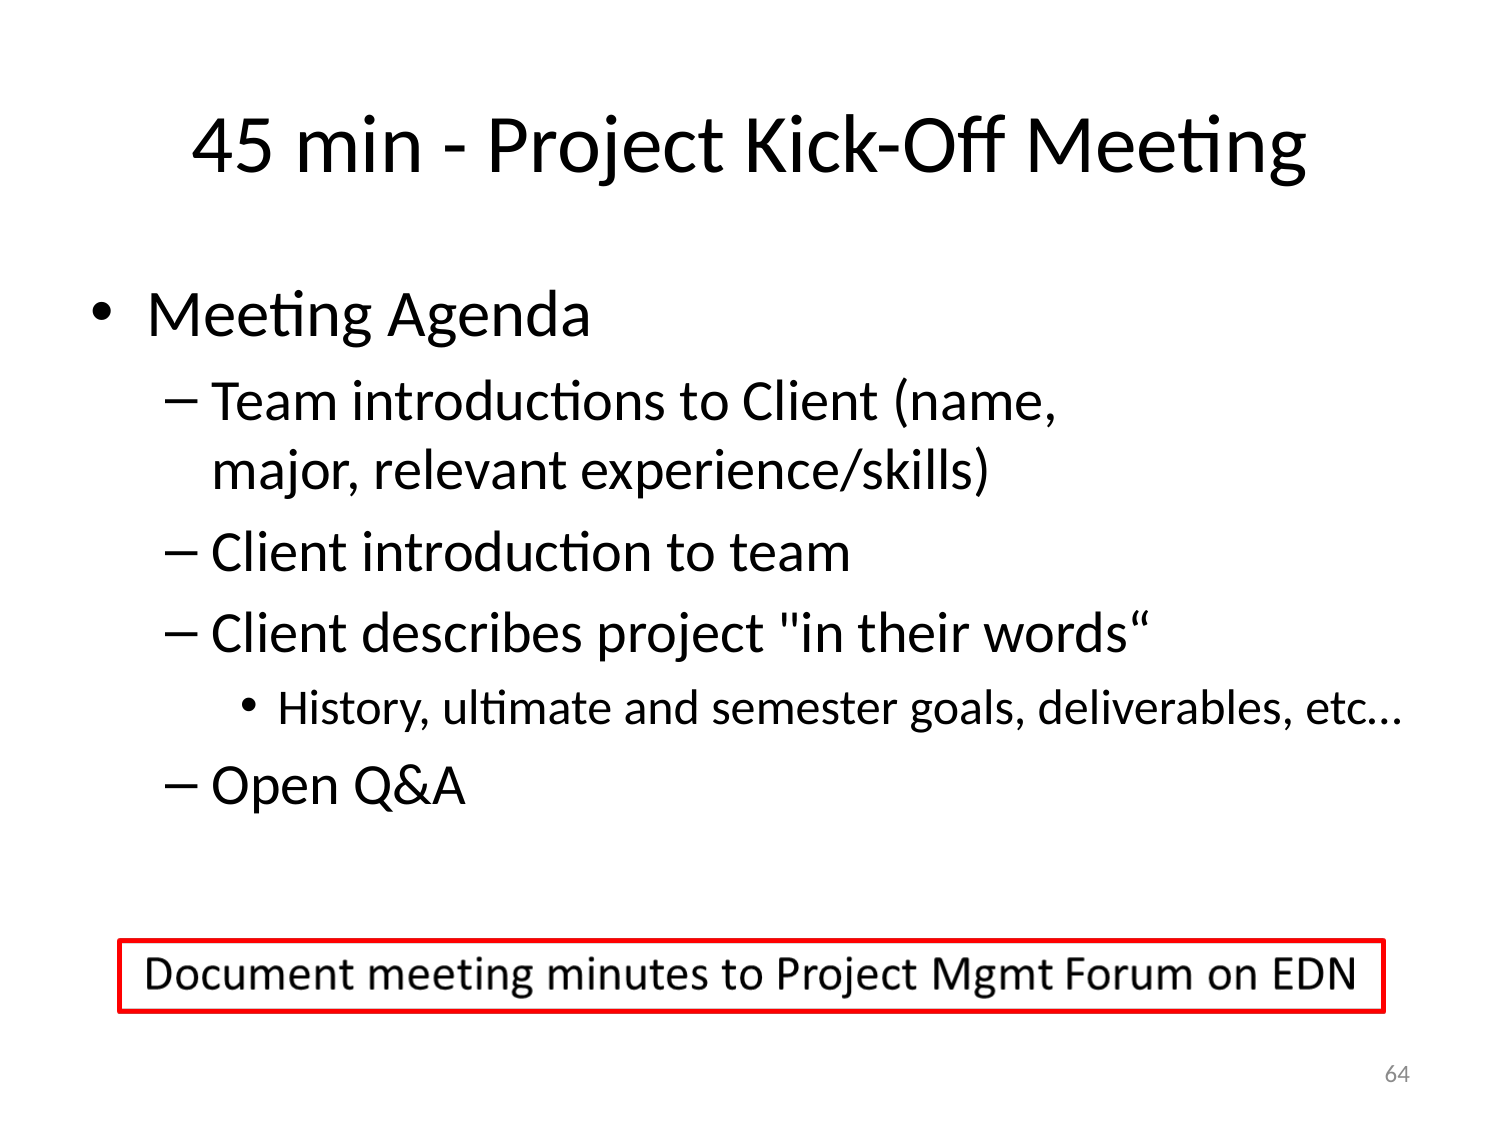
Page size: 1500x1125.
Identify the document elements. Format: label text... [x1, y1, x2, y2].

list Meeting Agenda Team introductions to Client (name, major, relevant experience/skills) Client introduction to team Client describes project "in their words“ History, ultimate and semester goals, deliverables, etc… Open Q&A [75, 262, 1425, 1005]
picture [112, 926, 1388, 1034]
title 45 min - Project Kick-Off Meeting [75, 45, 1425, 233]
slide_number 64 [1074, 1042, 1425, 1103]
